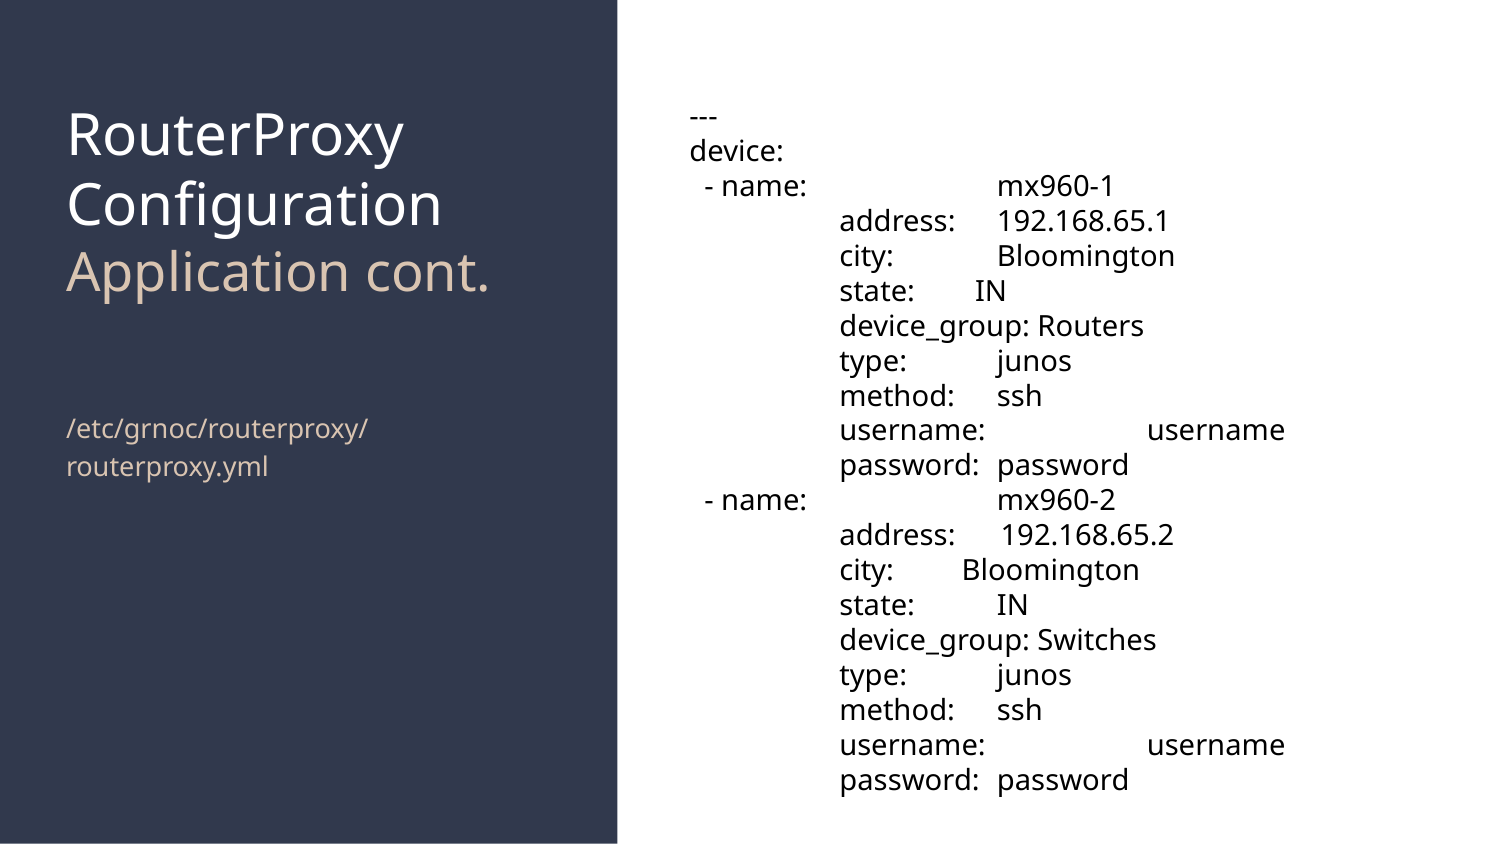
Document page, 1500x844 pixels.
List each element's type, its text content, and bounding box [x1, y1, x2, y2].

list /etc/grnoc/routerproxy/routerproxy.yml [51, 392, 565, 770]
title RouterProxy Configuration Application cont. [51, 82, 565, 383]
text_box --- device: - name: mx960-1 address: 192.168.65.1 city: Bloomington state: IN device_group: Routers type: junos method: ssh username: username password: password - name: mx960-2 address: 192.168.65.2 city: Bloomington state: IN device_group: Switches type: junos method: ssh username: username password: password [674, 82, 1444, 844]
